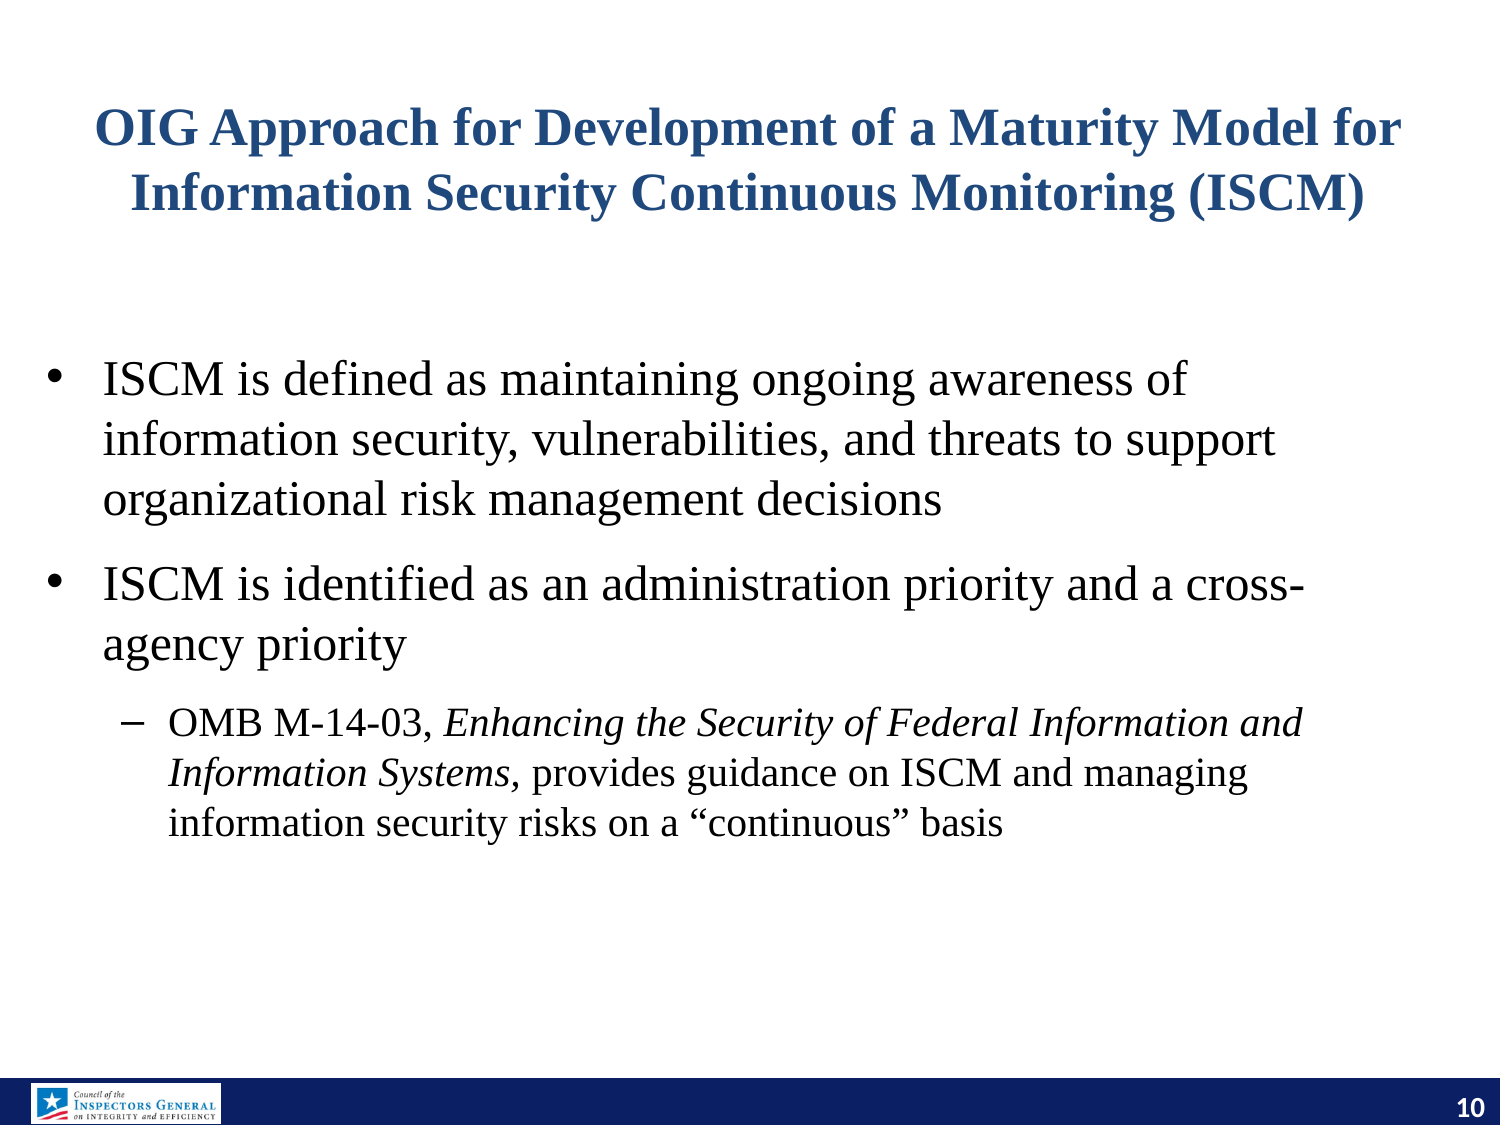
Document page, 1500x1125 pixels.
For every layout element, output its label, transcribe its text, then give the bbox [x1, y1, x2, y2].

title OIG Approach for Development of a Maturity Model for Information Security Continuous Monitoring (ISCM) [35, 62, 1461, 250]
picture [0, 1077, 1500, 1125]
list ISCM is defined as maintaining ongoing awareness of information security, vulnerabilities, and threats to support organizational risk management decisions ISCM is identified as an administration priority and a cross-agency priority OMB M-14-03, Enhancing the Security of Federal Information and Information Systems, provides guidance on ISCM and managing information security risks on a “continuous” basis [31, 337, 1427, 1076]
